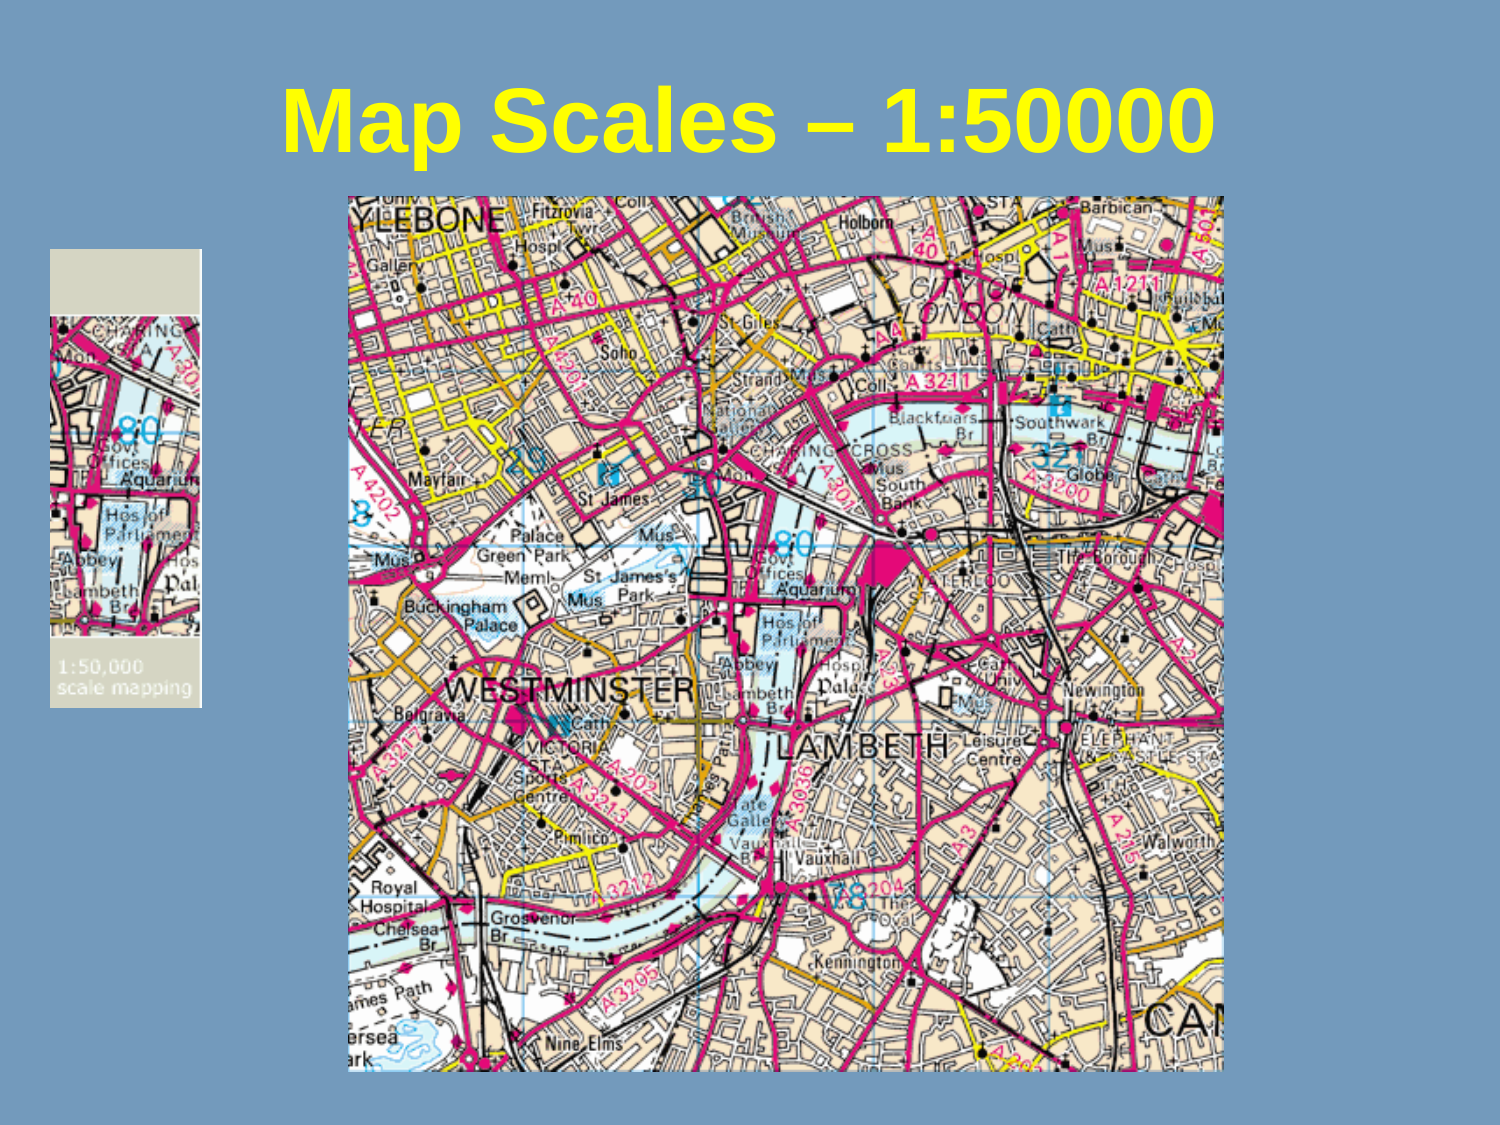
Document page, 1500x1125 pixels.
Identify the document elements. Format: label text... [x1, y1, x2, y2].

title Map Scales – 1:50000 [260, 66, 1240, 182]
picture [49, 249, 203, 708]
picture [348, 196, 1224, 1072]
